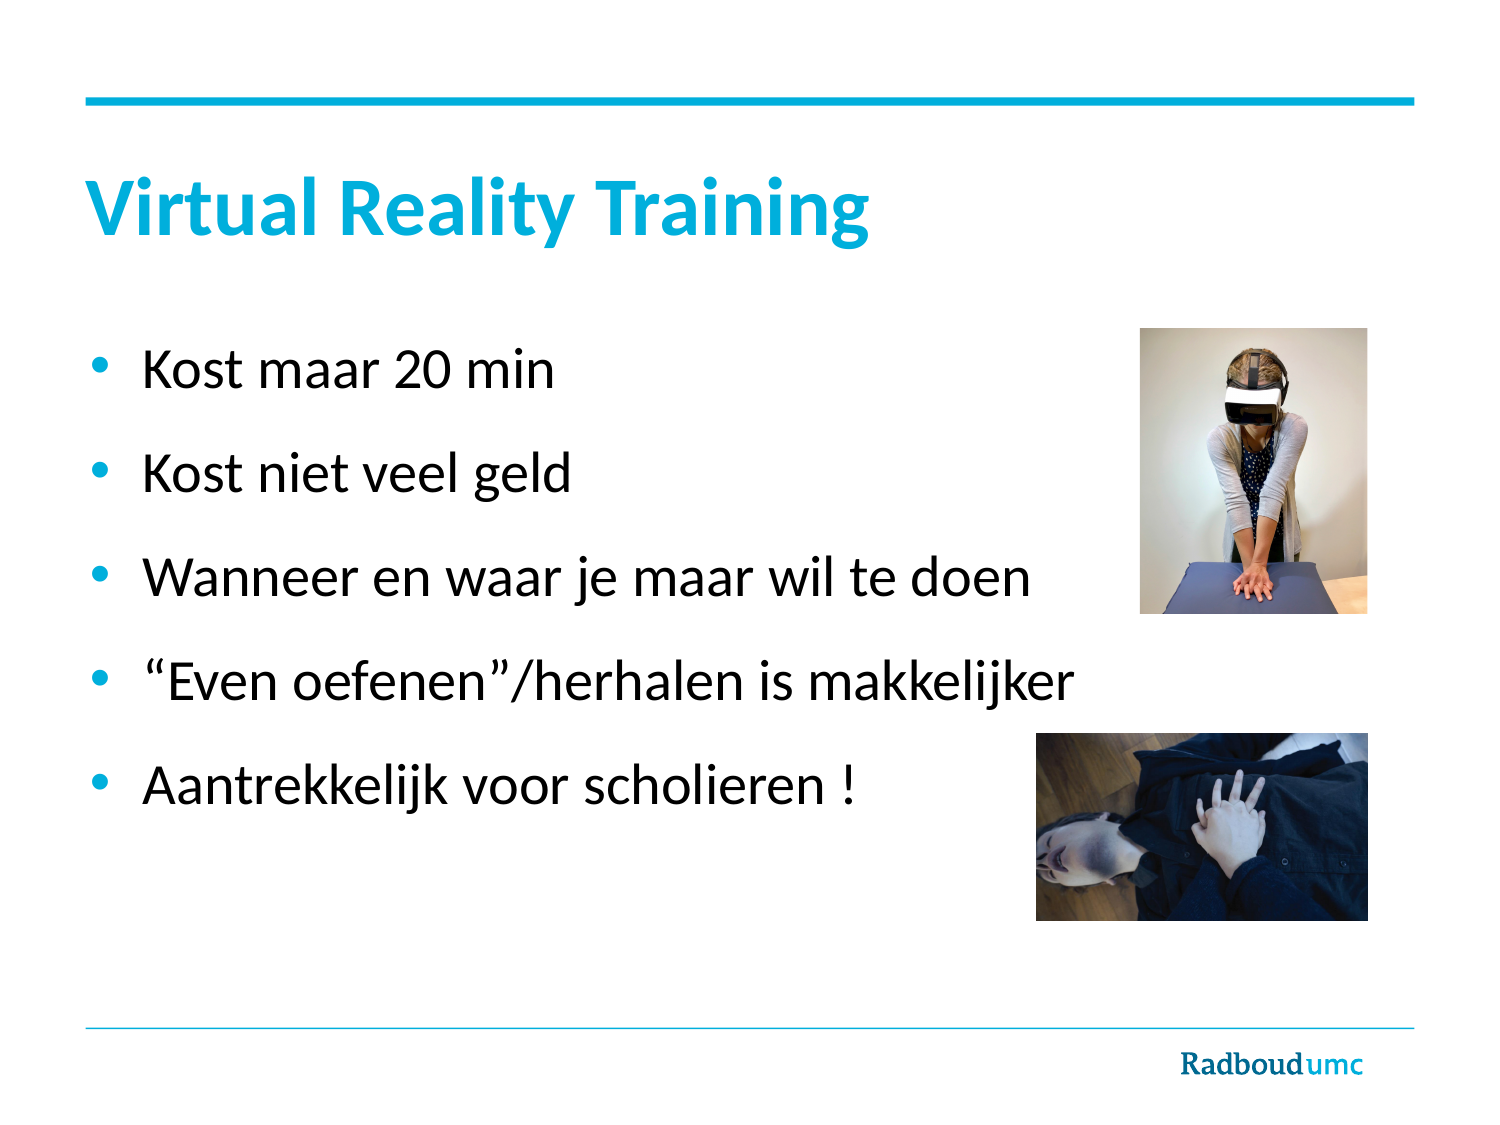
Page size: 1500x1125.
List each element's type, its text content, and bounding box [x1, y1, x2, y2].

list Kost maar 20 min Kost niet veel geld Wanneer en waar je maar wil te doen “Even oefenen”/herhalen is makkelijker Aantrekkelijk voor scholieren ! [89, 243, 1419, 921]
picture [1139, 328, 1368, 614]
picture [1036, 733, 1368, 921]
title Virtual Reality Training [85, 164, 1415, 253]
